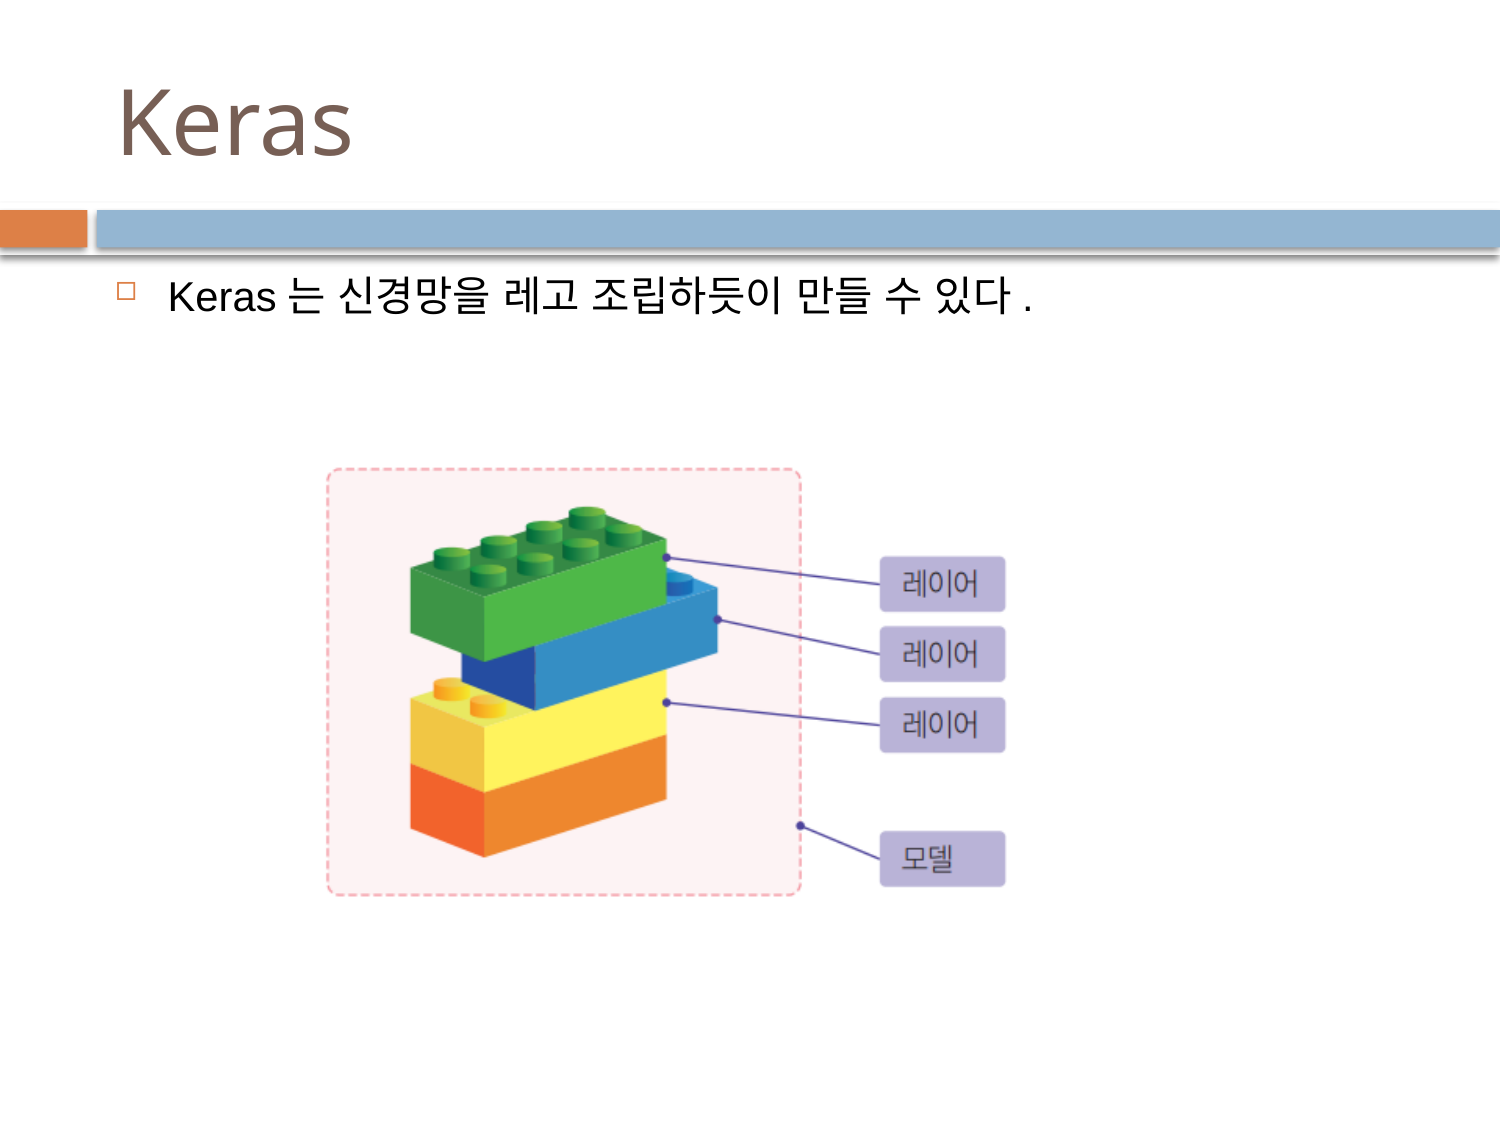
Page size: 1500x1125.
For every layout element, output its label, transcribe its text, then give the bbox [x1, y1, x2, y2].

title Keras [100, 37, 1438, 200]
picture [242, 407, 1118, 940]
list Keras는 신경망을 레고 조립하듯이 만들 수 있다. [100, 262, 1438, 1000]
